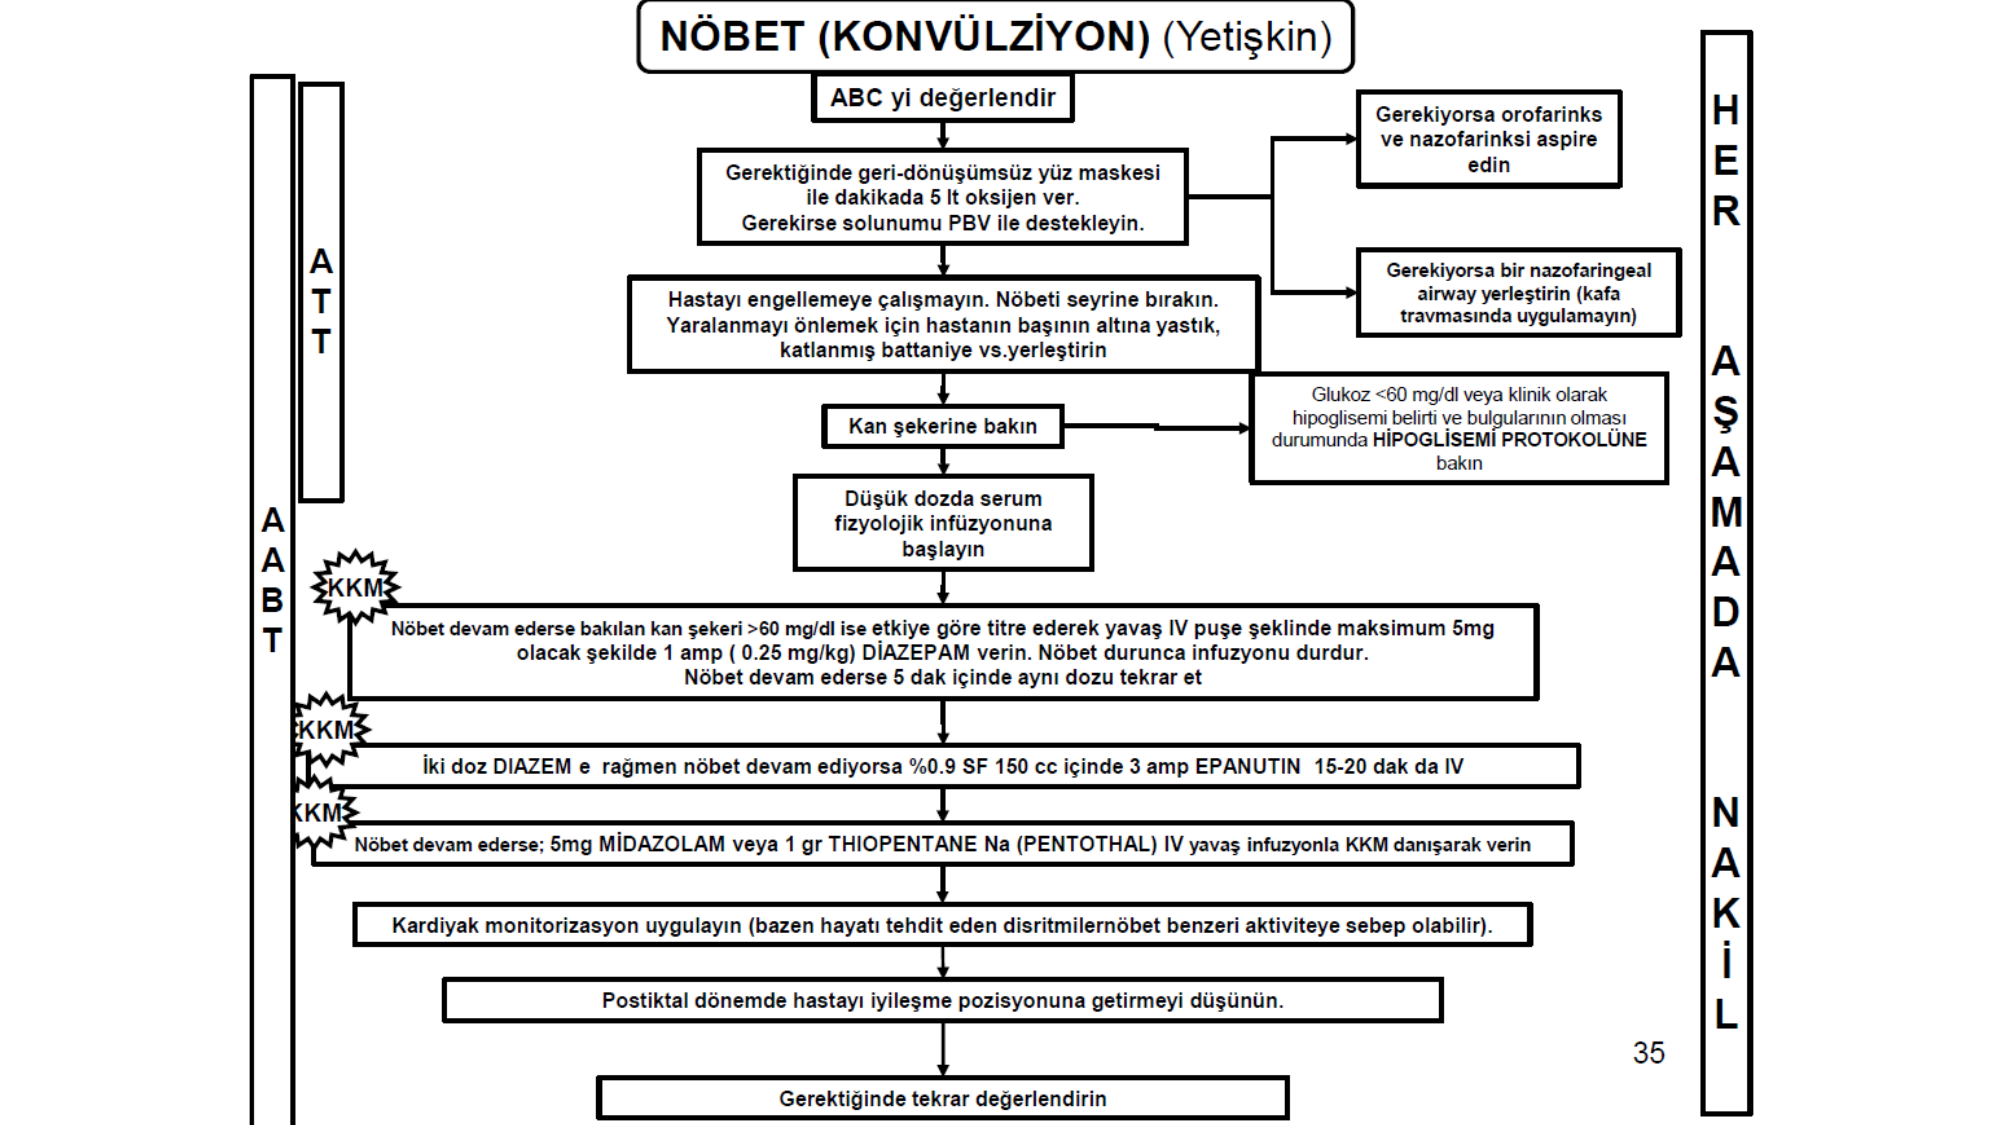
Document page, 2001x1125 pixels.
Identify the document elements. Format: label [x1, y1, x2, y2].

picture [249, 0, 1754, 1125]
